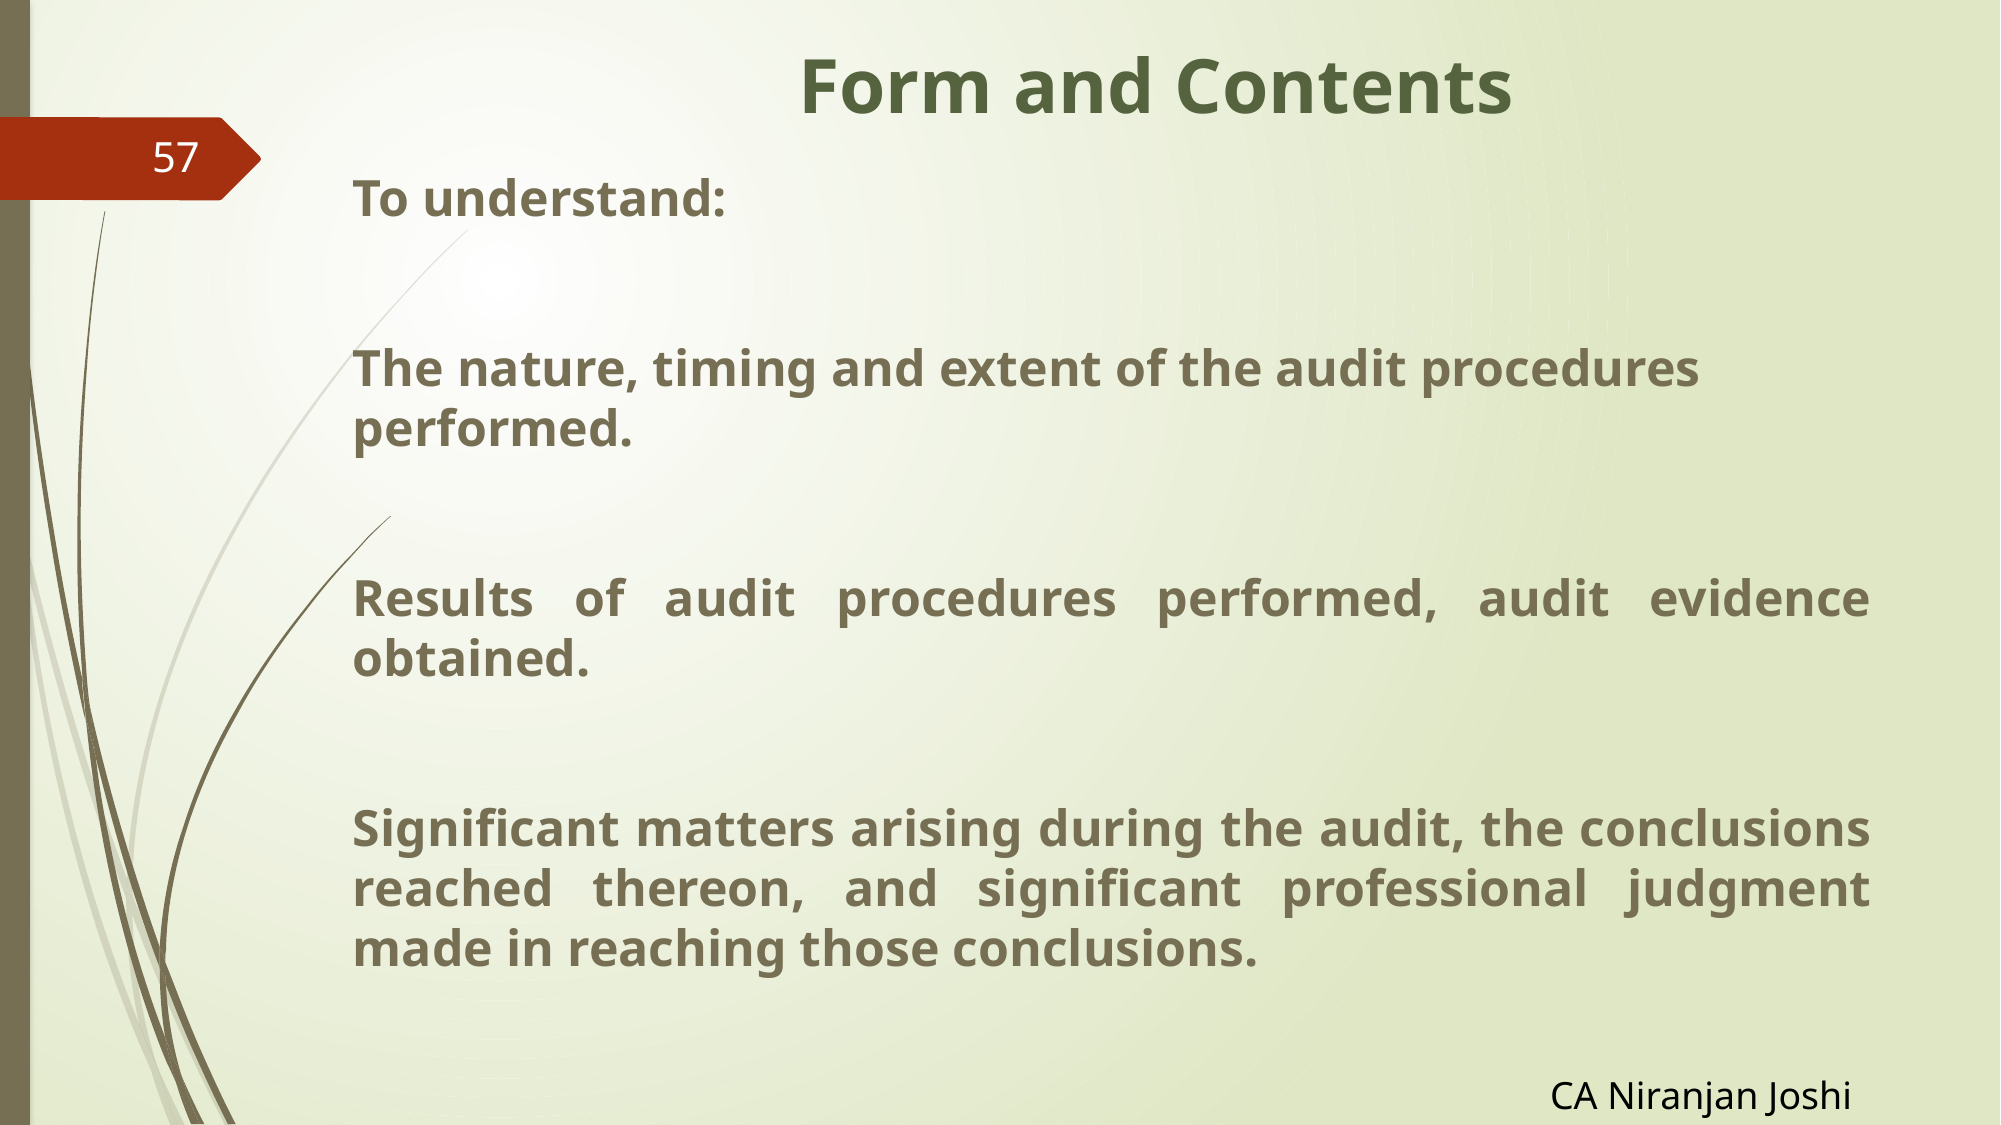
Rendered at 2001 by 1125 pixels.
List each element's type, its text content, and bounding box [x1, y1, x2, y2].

slide_number 57 [87, 129, 216, 190]
title Form and Contents [425, 30, 1888, 139]
text_box CA Niranjan Joshi [1438, 1064, 1964, 1125]
list To understand: The nature, timing and extent of the audit procedures performed. Results of audit procedures performed, audit evidence obtained. Significant matters arising during the audit, the conclusions reached thereon, and significant professional judgment made in reaching those conclusions. [336, 159, 1888, 1065]
